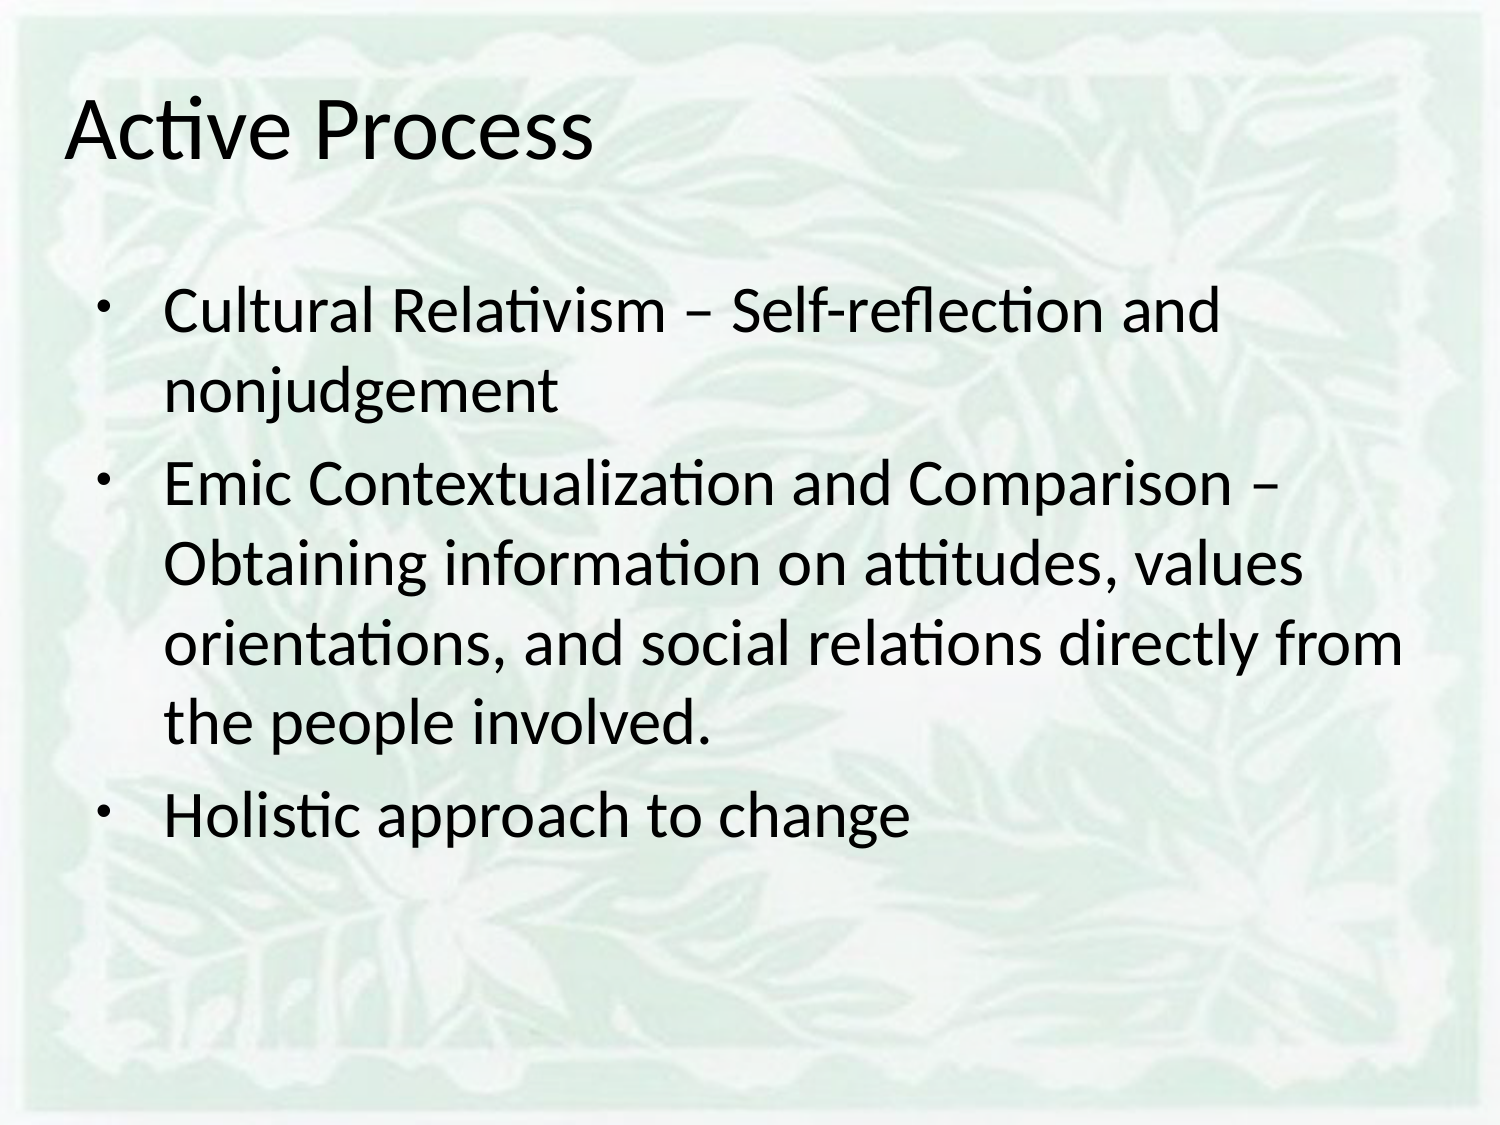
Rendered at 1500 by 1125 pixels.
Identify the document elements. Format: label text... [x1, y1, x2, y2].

text_box Cultural Relativism – Self-reflection and nonjudgement Emic Contextualization and Comparison – Obtaining information on attitudes, values orientations, and social relations directly from the people involved. Holistic approach to change [93, 263, 1409, 851]
title Active Process [62, 65, 599, 256]
picture [0, 0, 1500, 1125]
